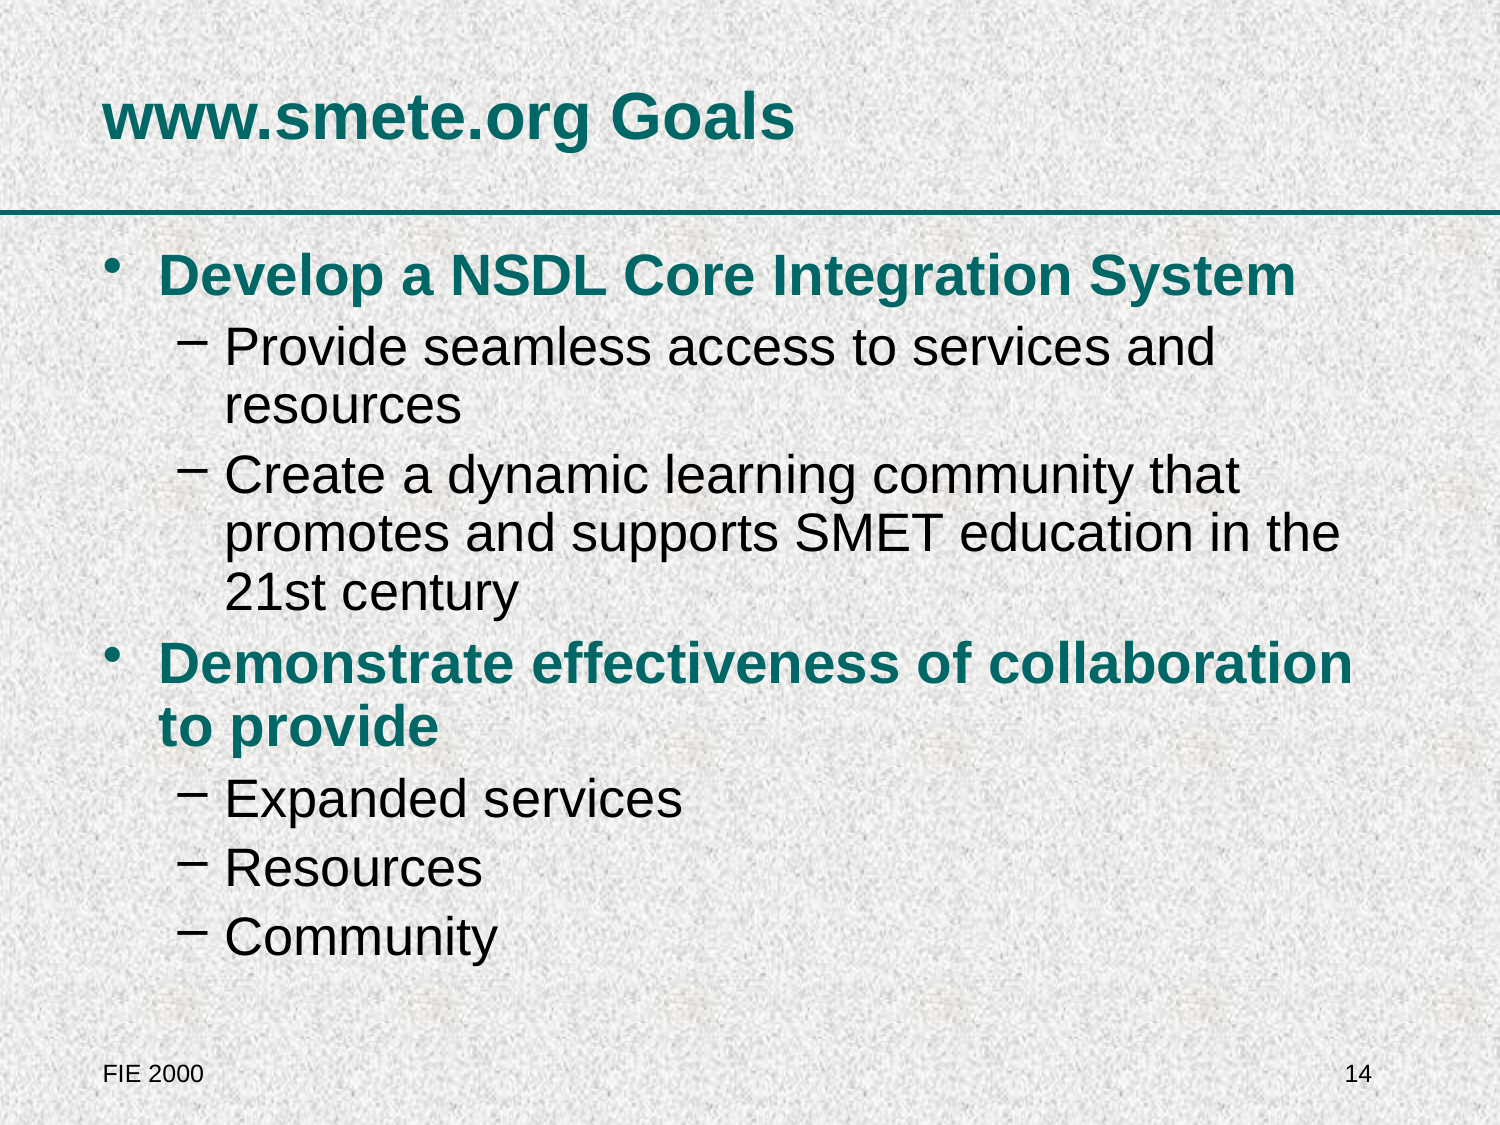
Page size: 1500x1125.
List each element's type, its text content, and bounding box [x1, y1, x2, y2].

list Develop a NSDL Core Integration System Provide seamless access to services and resources Create a dynamic learning community that promotes and supports SMET education in the 21st century Demonstrate effectiveness of collaboration to provide Expanded services Resources Community [87, 237, 1388, 1000]
picture [0, 215, 1500, 1125]
slide_number 14 [1074, 1050, 1388, 1113]
title www.smete.org Goals [87, 37, 1388, 188]
picture [0, 0, 1500, 210]
footer FIE 2000 [87, 1050, 563, 1113]
